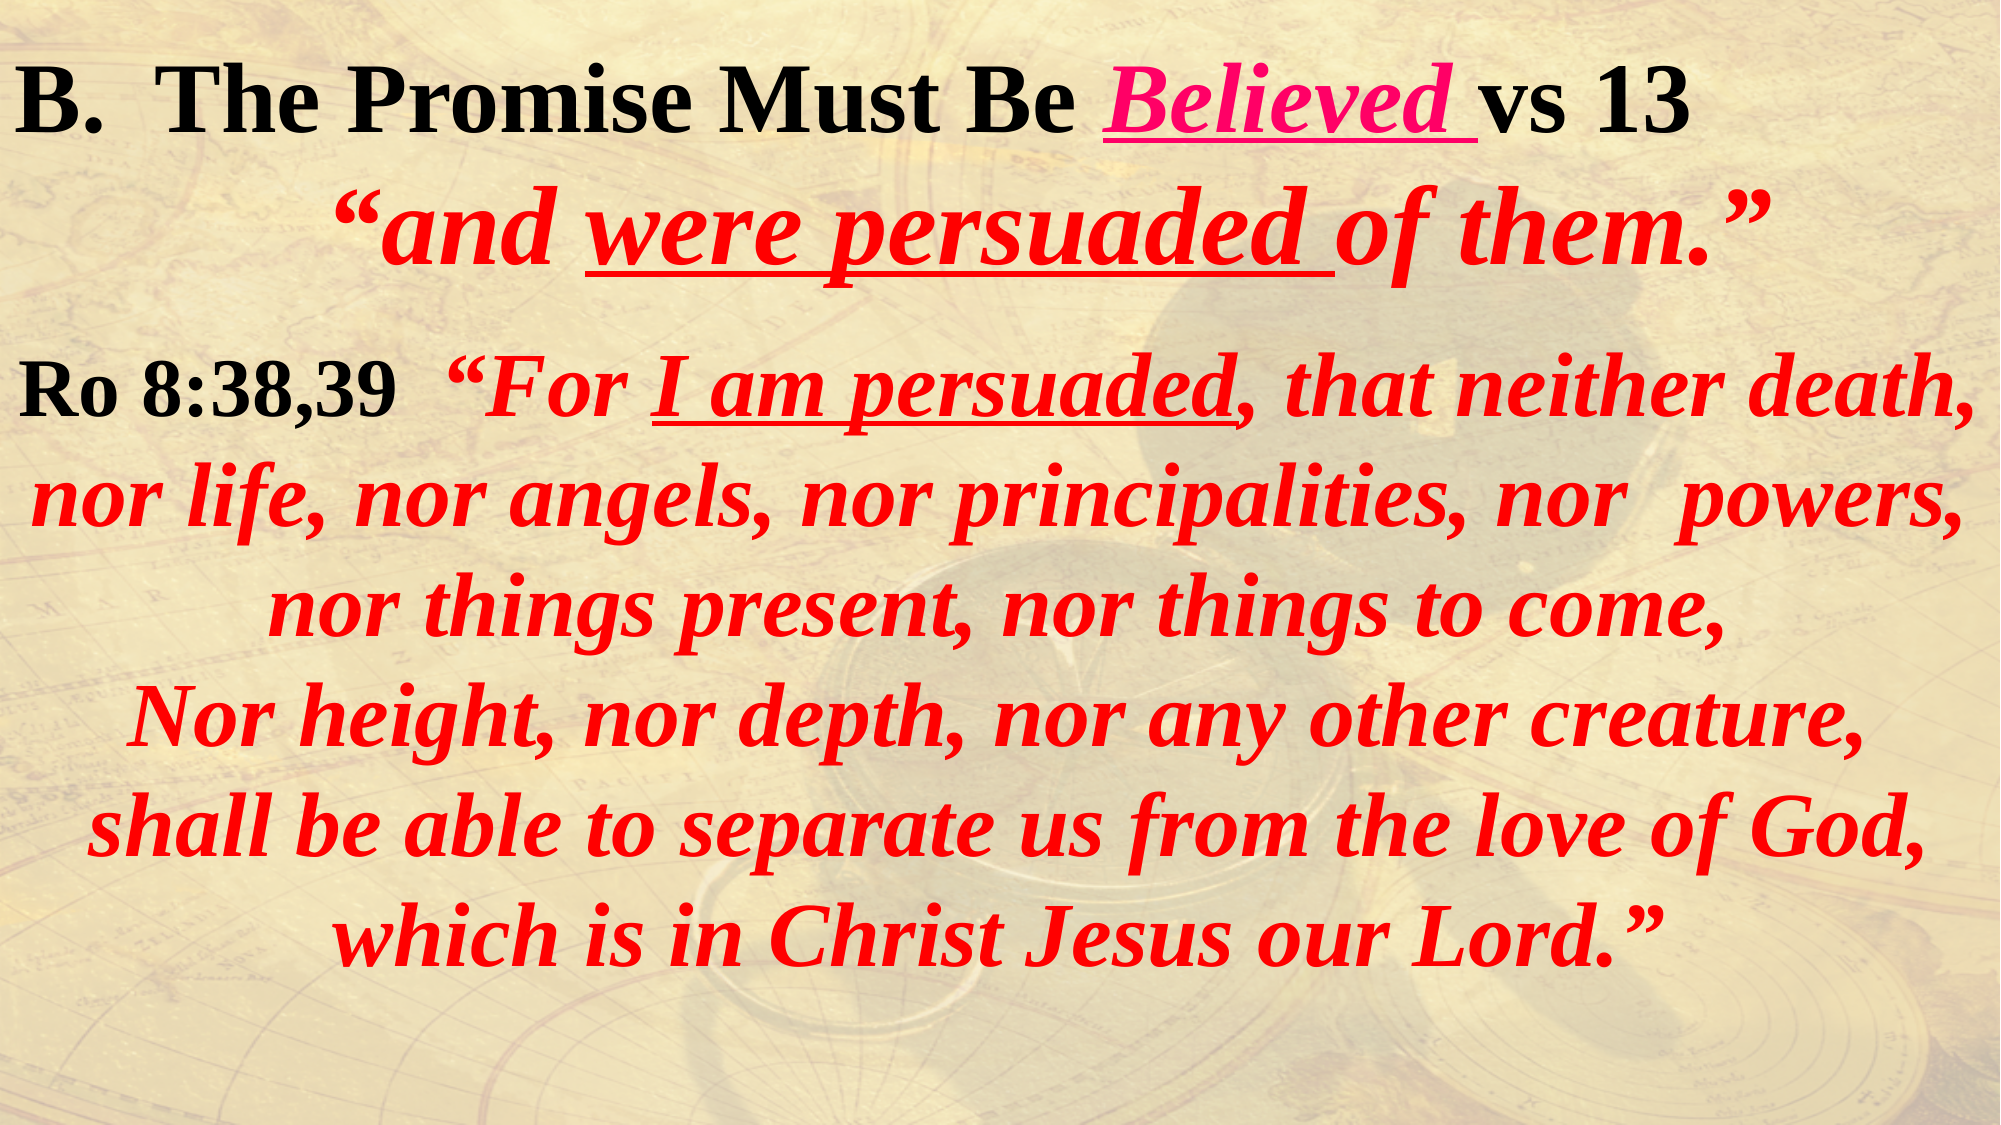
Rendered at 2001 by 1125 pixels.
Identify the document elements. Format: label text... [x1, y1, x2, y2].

text_box B. The Promise Must Be Believed vs 13 “and were persuaded of them.” Ro 8:38,39 “For I am persuaded, that neither death, nor life, nor angels, nor principalities, nor powers, nor things present, nor things to come, Nor height, nor depth, nor any other creature, shall be able to separate us from the love of God, which is in Christ Jesus our Lord.” [0, 24, 2000, 1092]
